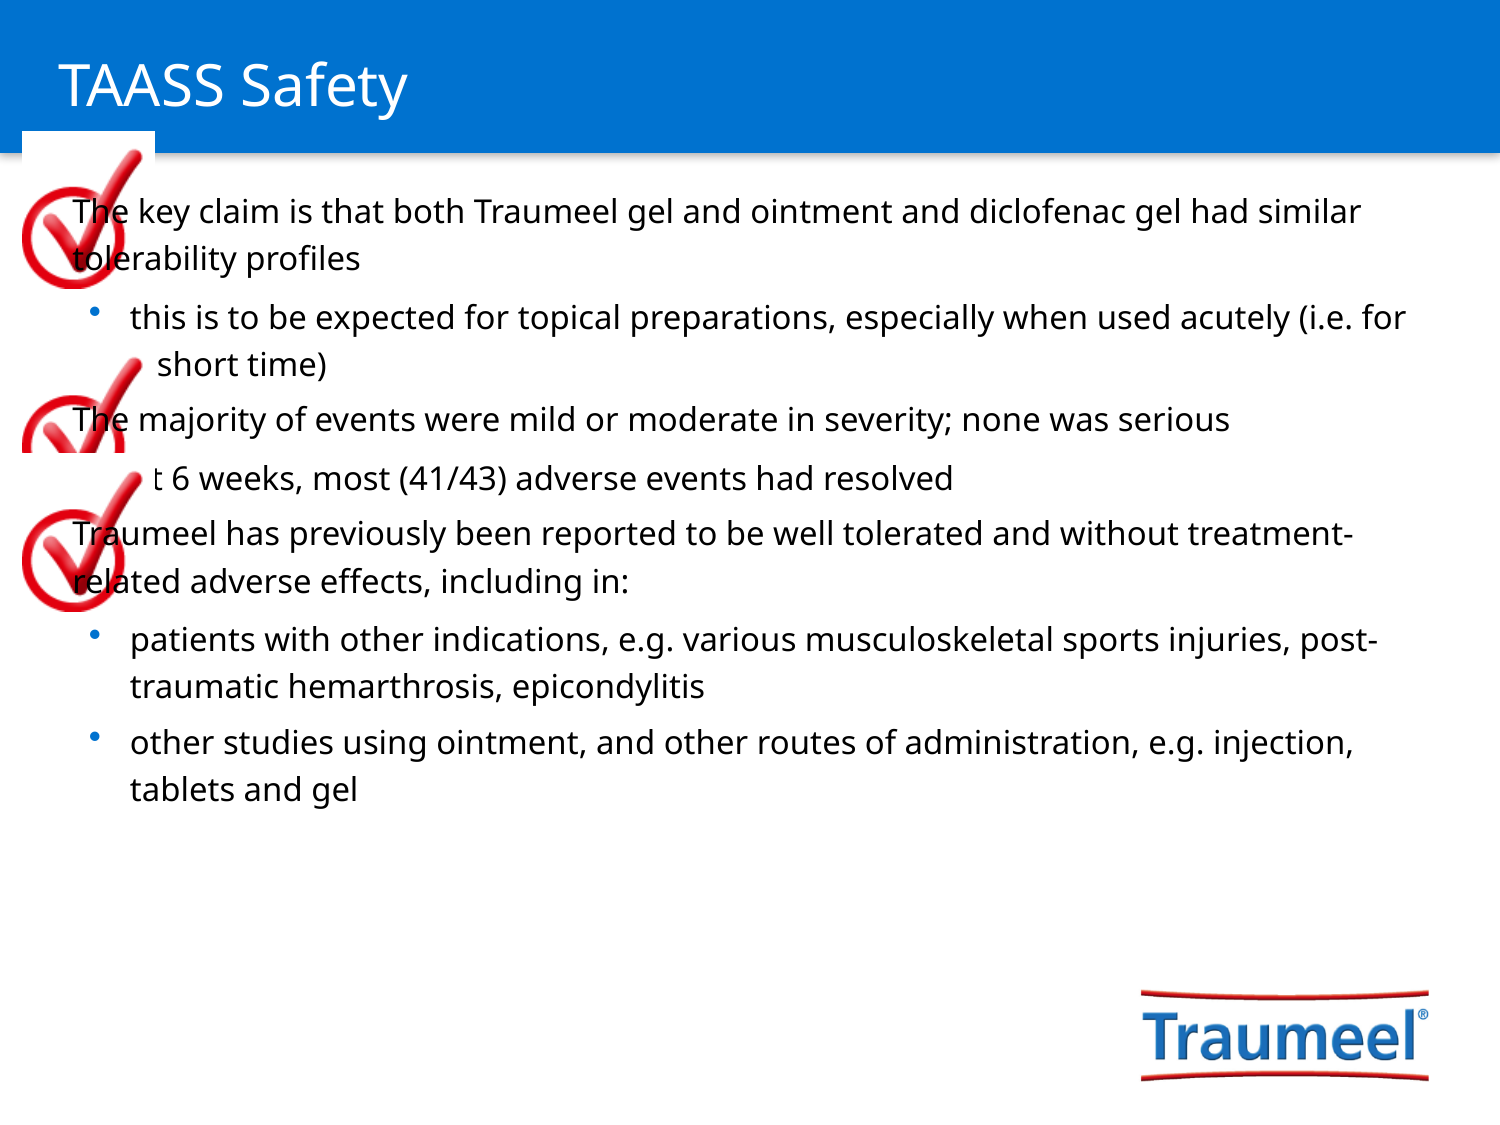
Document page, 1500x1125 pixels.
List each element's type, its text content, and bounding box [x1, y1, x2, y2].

picture [22, 131, 155, 289]
text_box TAASS Safety [43, 40, 794, 126]
picture [1133, 983, 1429, 1089]
list The key claim is that both Traumeel gel and ointment and diclofenac gel had similar tolerability profiles this is to be expected for topical preparations, especially when used acutely (i.e. for a short time) The majority of events were mild or moderate in severity; none was serious At 6 weeks, most (41/43) adverse events had resolved Traumeel has previously been reported to be well tolerated and without treatment-related adverse effects, including in: patients with other indications, e.g. various musculoskeletal sports injuries, post-traumatic hemarthrosis, epicondylitis other studies using ointment, and other routes of administration, e.g. injection, tablets and gel [7, 174, 1426, 862]
picture [22, 339, 155, 612]
